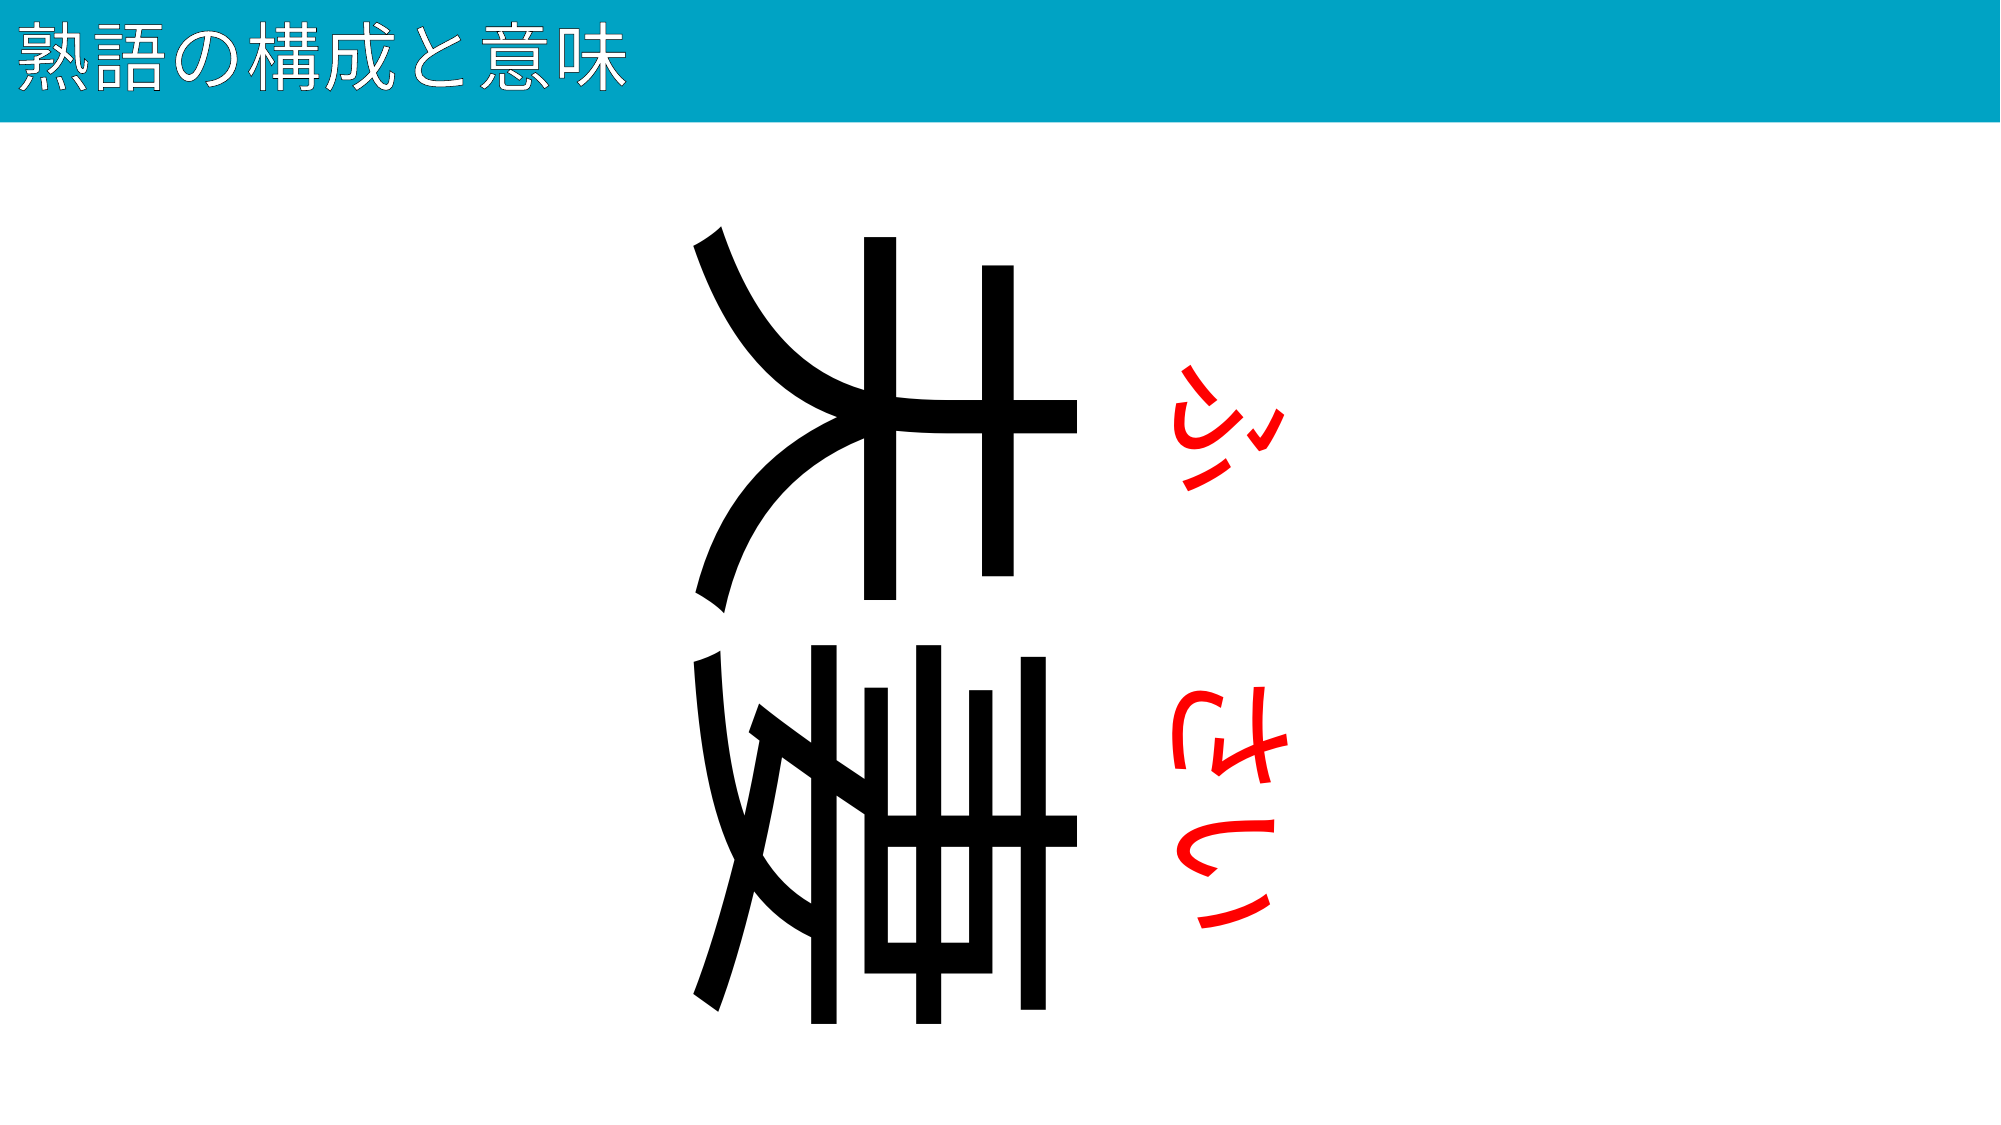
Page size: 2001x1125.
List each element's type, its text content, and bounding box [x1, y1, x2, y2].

text_box 夫妻 [616, 195, 1152, 1125]
title 熟語の構成と意味 [0, 0, 1712, 123]
text_box ふ さい [1126, 344, 1323, 985]
slide_number 19 [1712, 0, 2000, 123]
